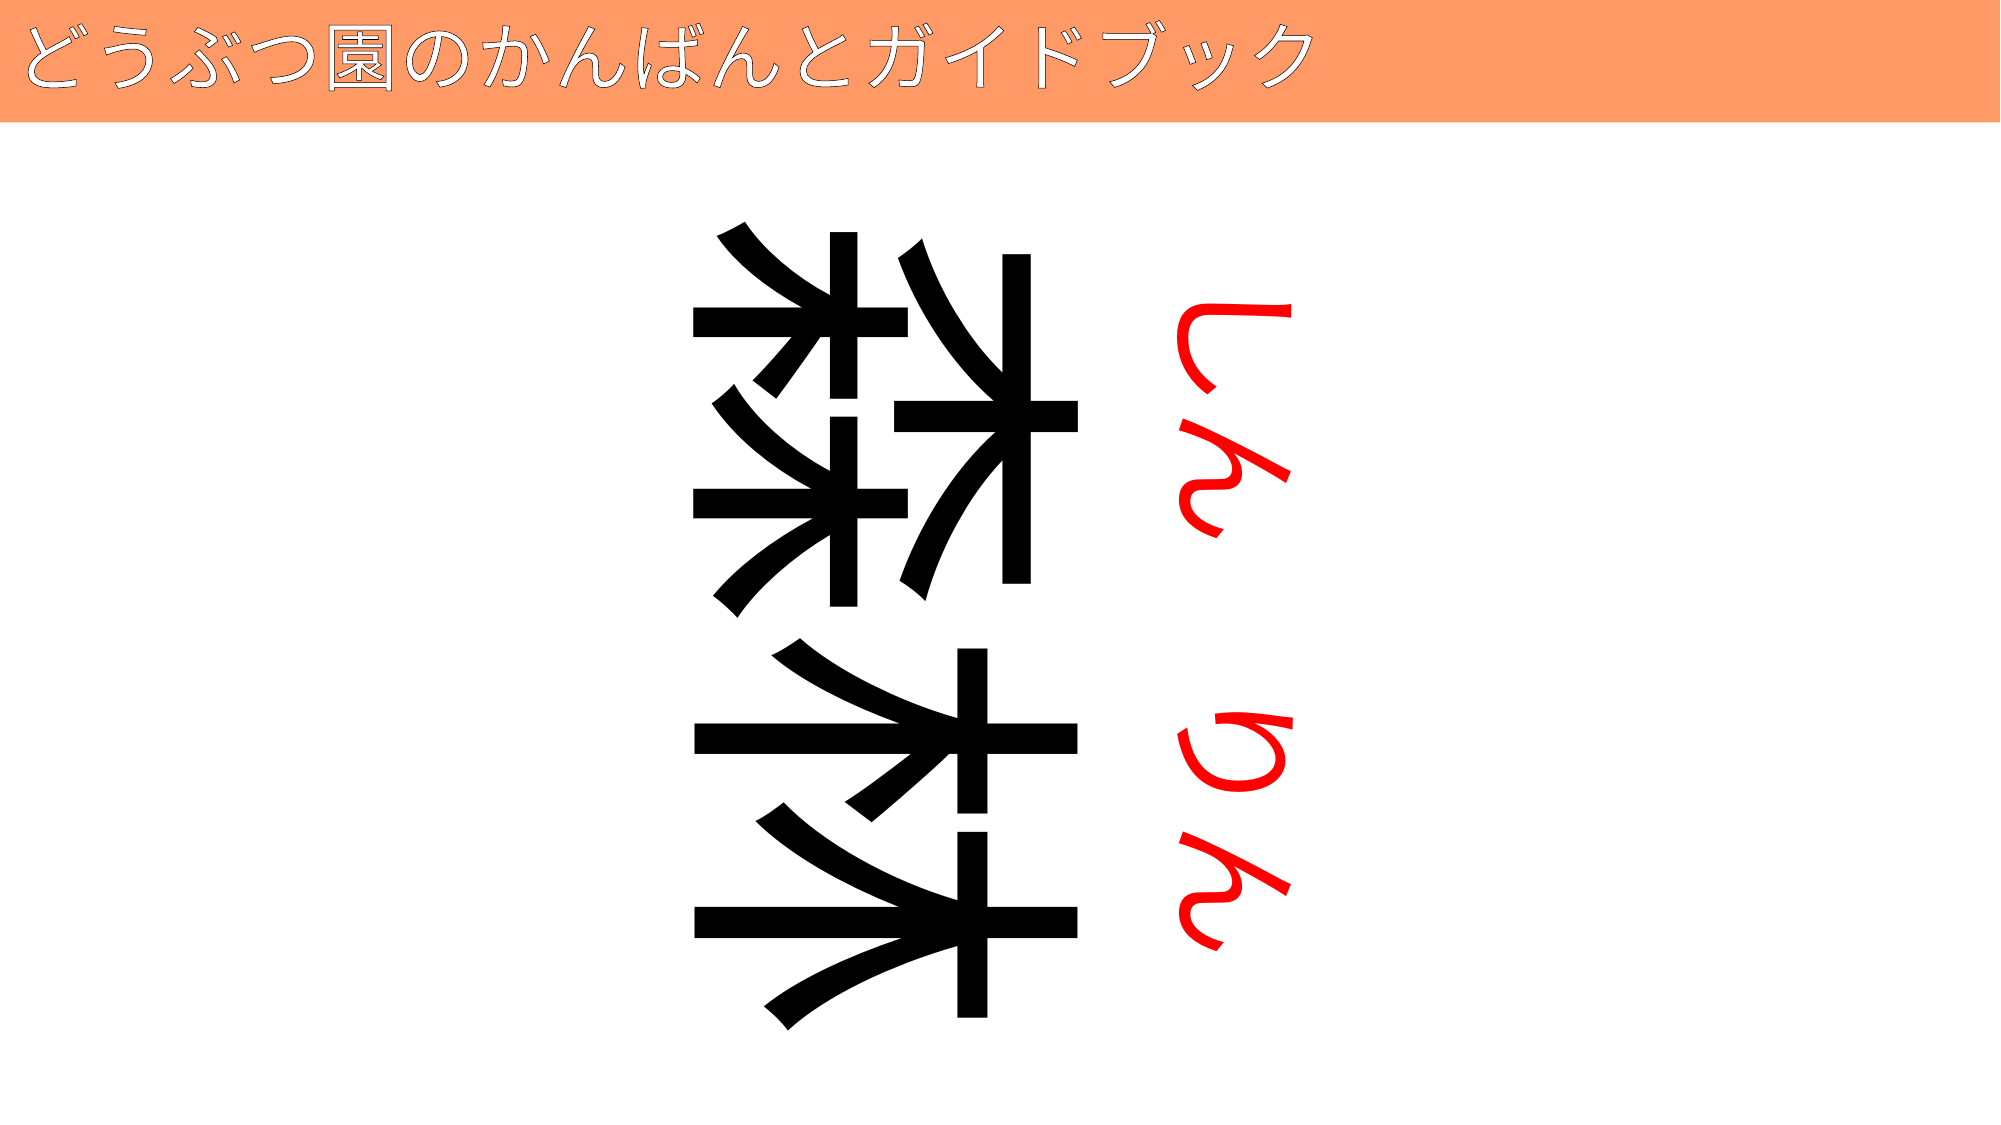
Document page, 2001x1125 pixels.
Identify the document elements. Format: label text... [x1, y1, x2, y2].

text_box 森林 [616, 195, 1152, 1125]
text_box しん りん [1152, 256, 1330, 966]
title どうぶつ園のかんばんとガイドブック [0, 0, 1712, 123]
slide_number 97 [1712, 0, 2000, 123]
